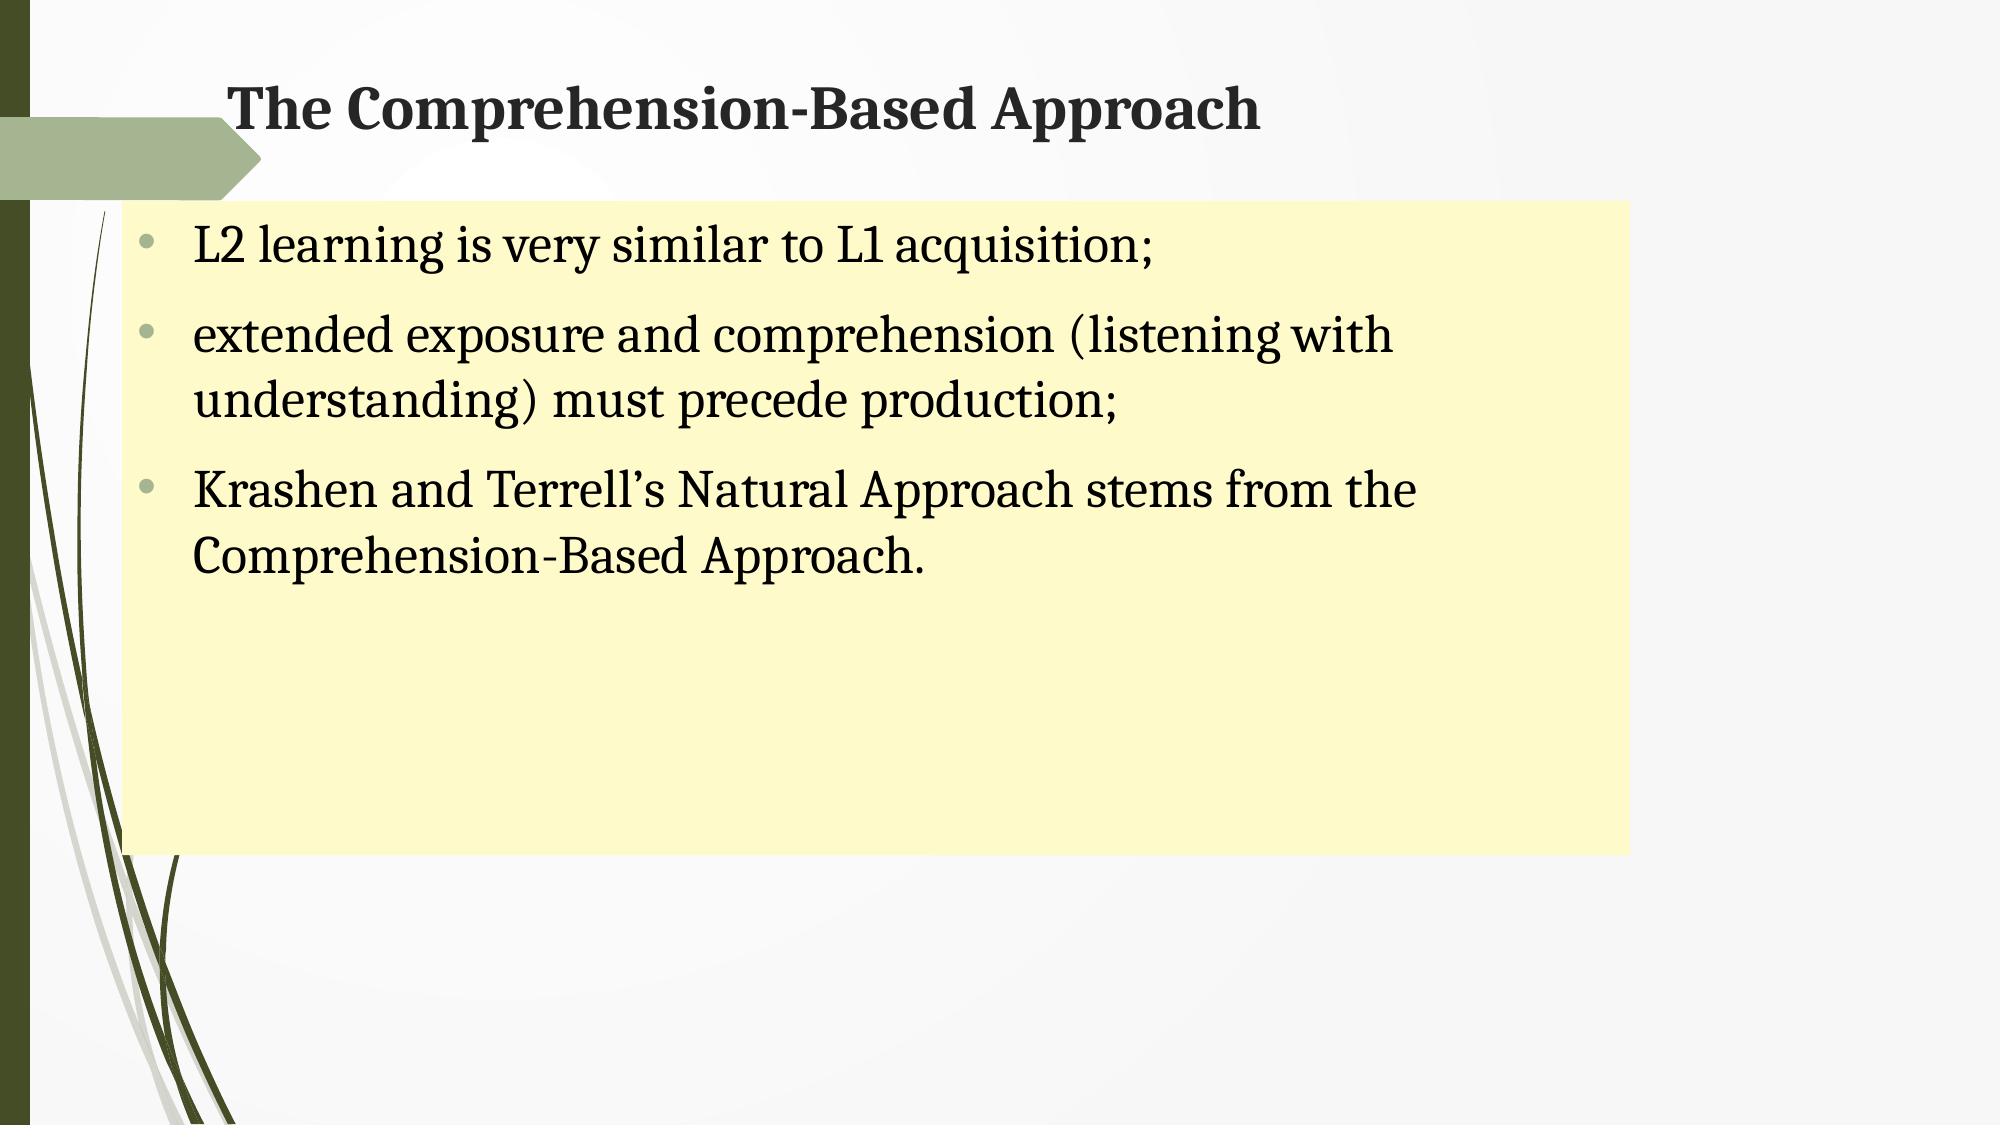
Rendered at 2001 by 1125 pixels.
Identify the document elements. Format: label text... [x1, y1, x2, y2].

title The Comprehension-Based Approach [212, 59, 1888, 163]
list L2 learning is very similar to L1 acquisition; extended exposure and comprehension (listening with understanding) must precede production; Krashen and Terrell’s Natural Approach stems from the Comprehension-Based Approach. [122, 201, 1630, 856]
